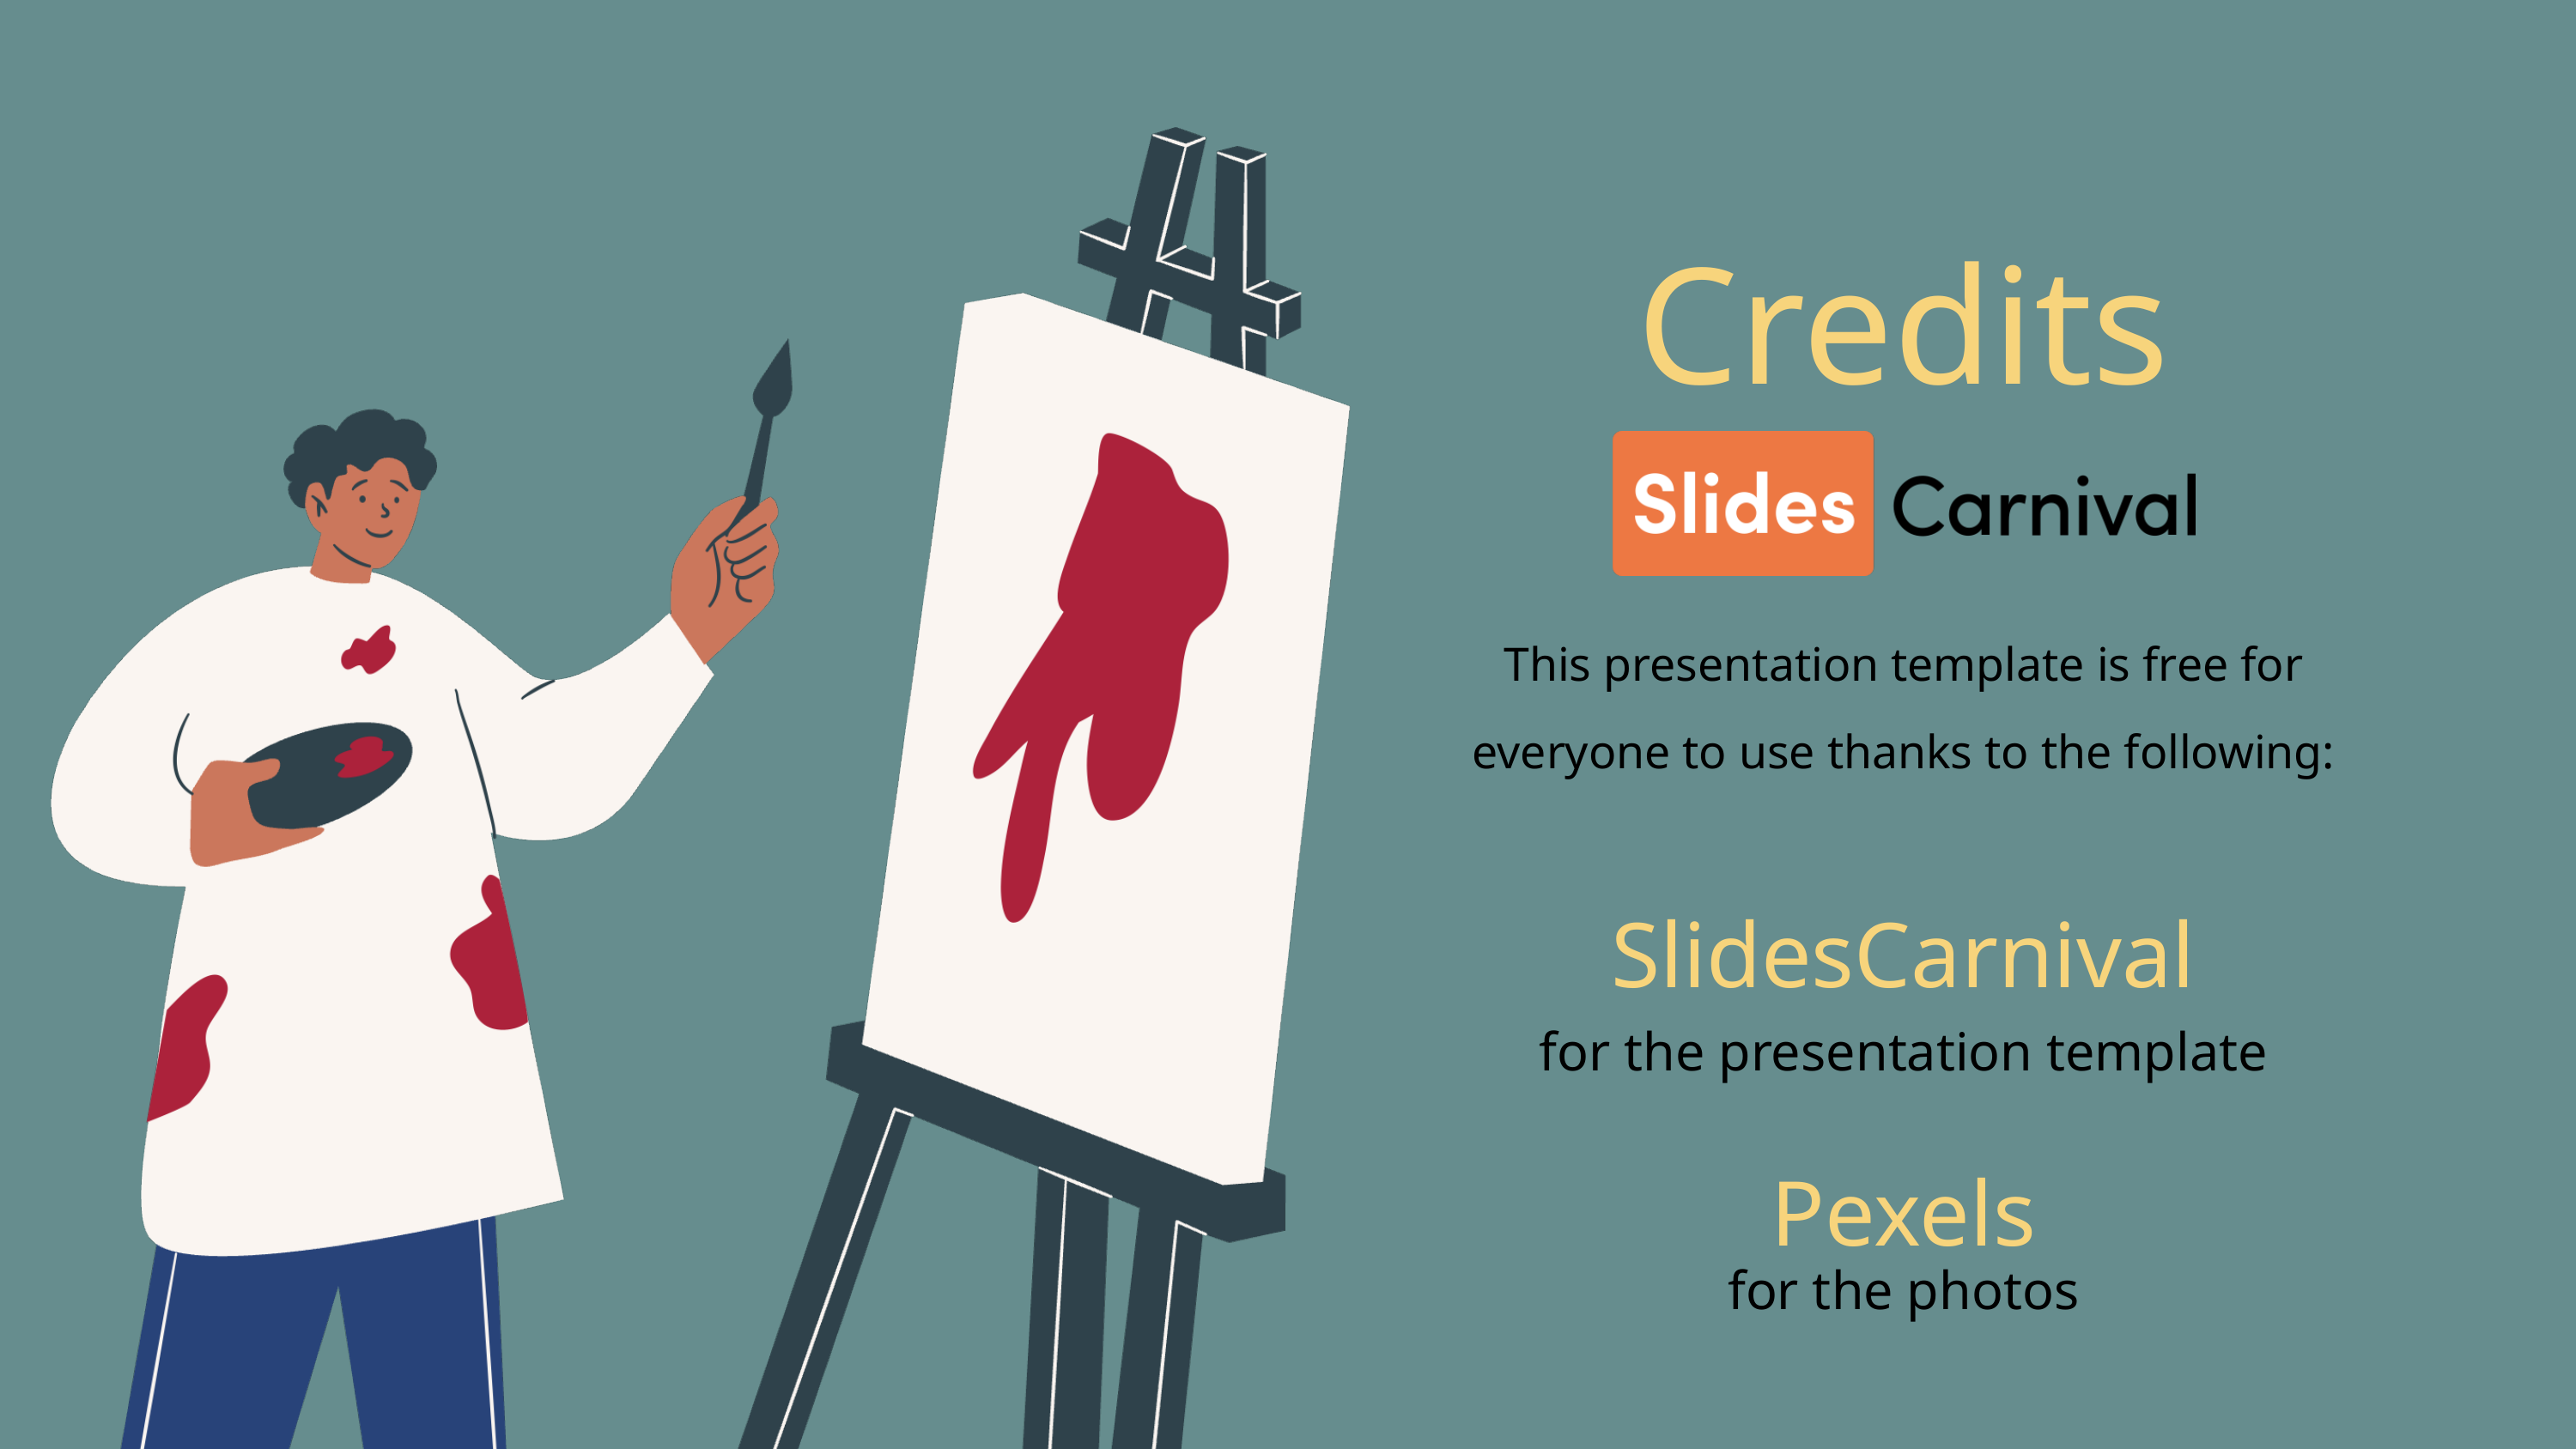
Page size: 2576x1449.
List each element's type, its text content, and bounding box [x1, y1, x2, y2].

text_box This presentation template is free for everyone to use thanks to the following: [1408, 603, 2399, 779]
text_box Pexels [1477, 1140, 2330, 1264]
text_box for the photos [1570, 1238, 2238, 1320]
text_box for the presentation template [1516, 999, 2292, 1082]
text_box SlidesCarnival [1477, 882, 2330, 1006]
picture [1612, 431, 2196, 577]
picture [0, 126, 1357, 1449]
text_box Credits [1408, 126, 2399, 417]
